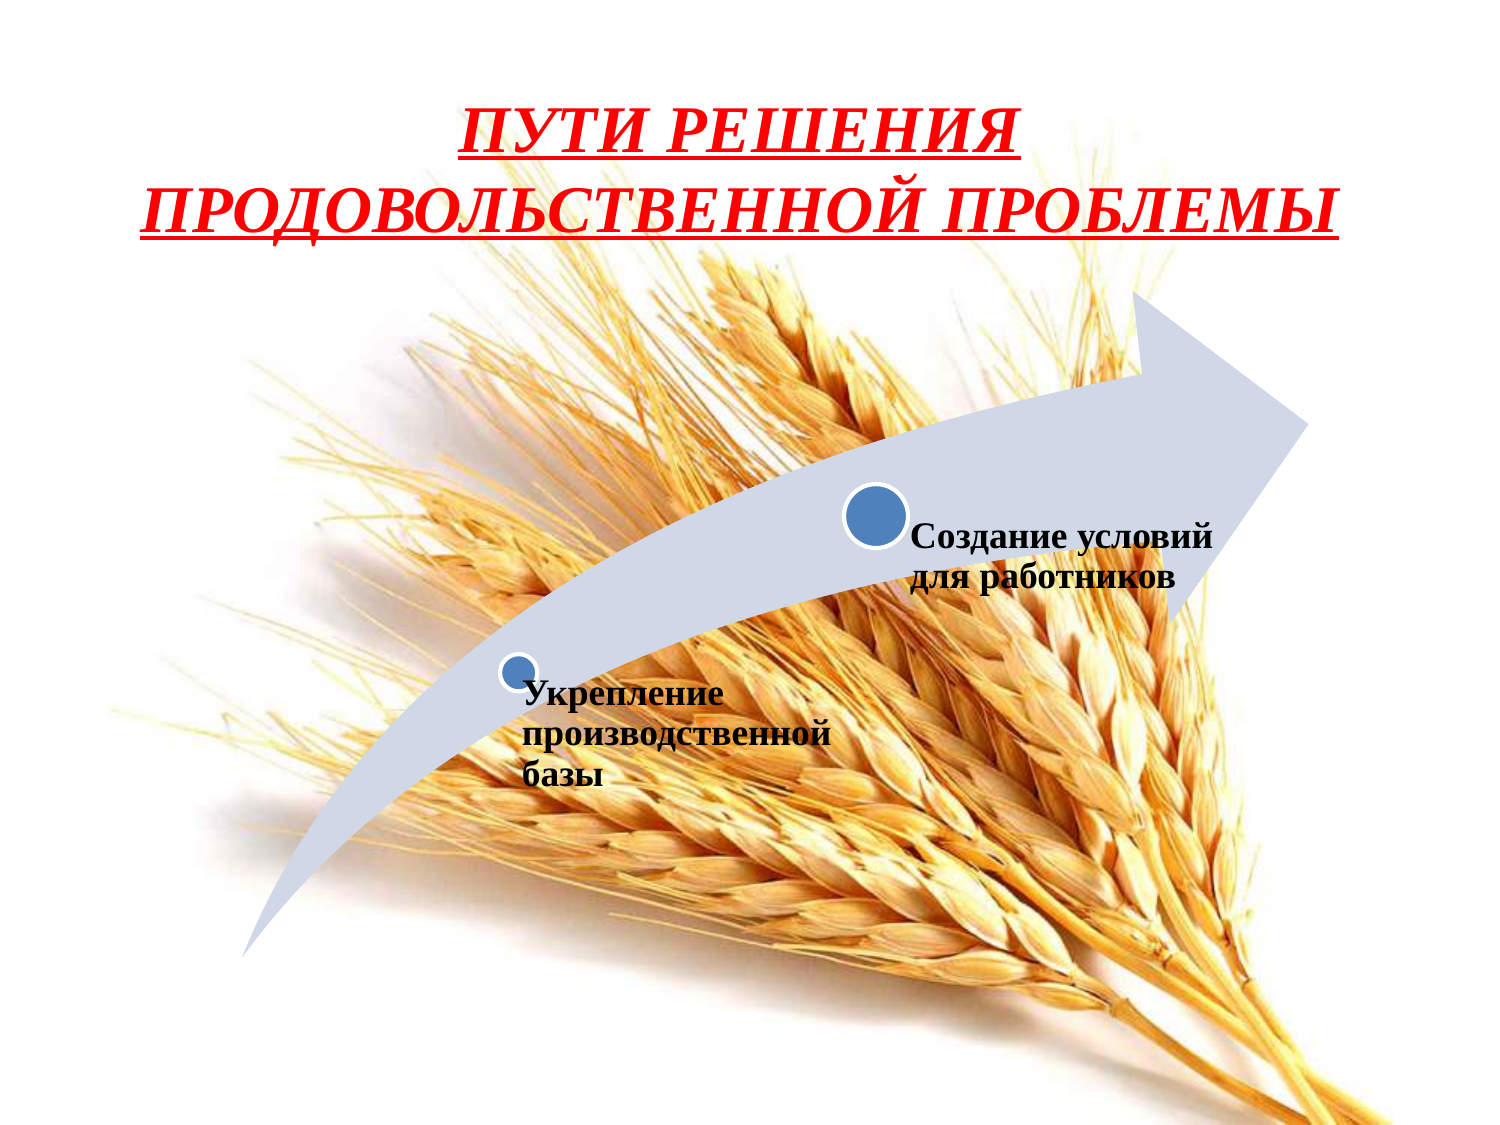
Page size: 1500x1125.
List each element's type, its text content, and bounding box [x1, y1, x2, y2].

picture [0, 0, 1500, 1125]
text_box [241, 290, 1329, 958]
list ПУТИ РЕШЕНИЯ ПРОДОВОЛЬСТВЕННОЙ ПРОБЛЕМЫ [64, 78, 1415, 821]
